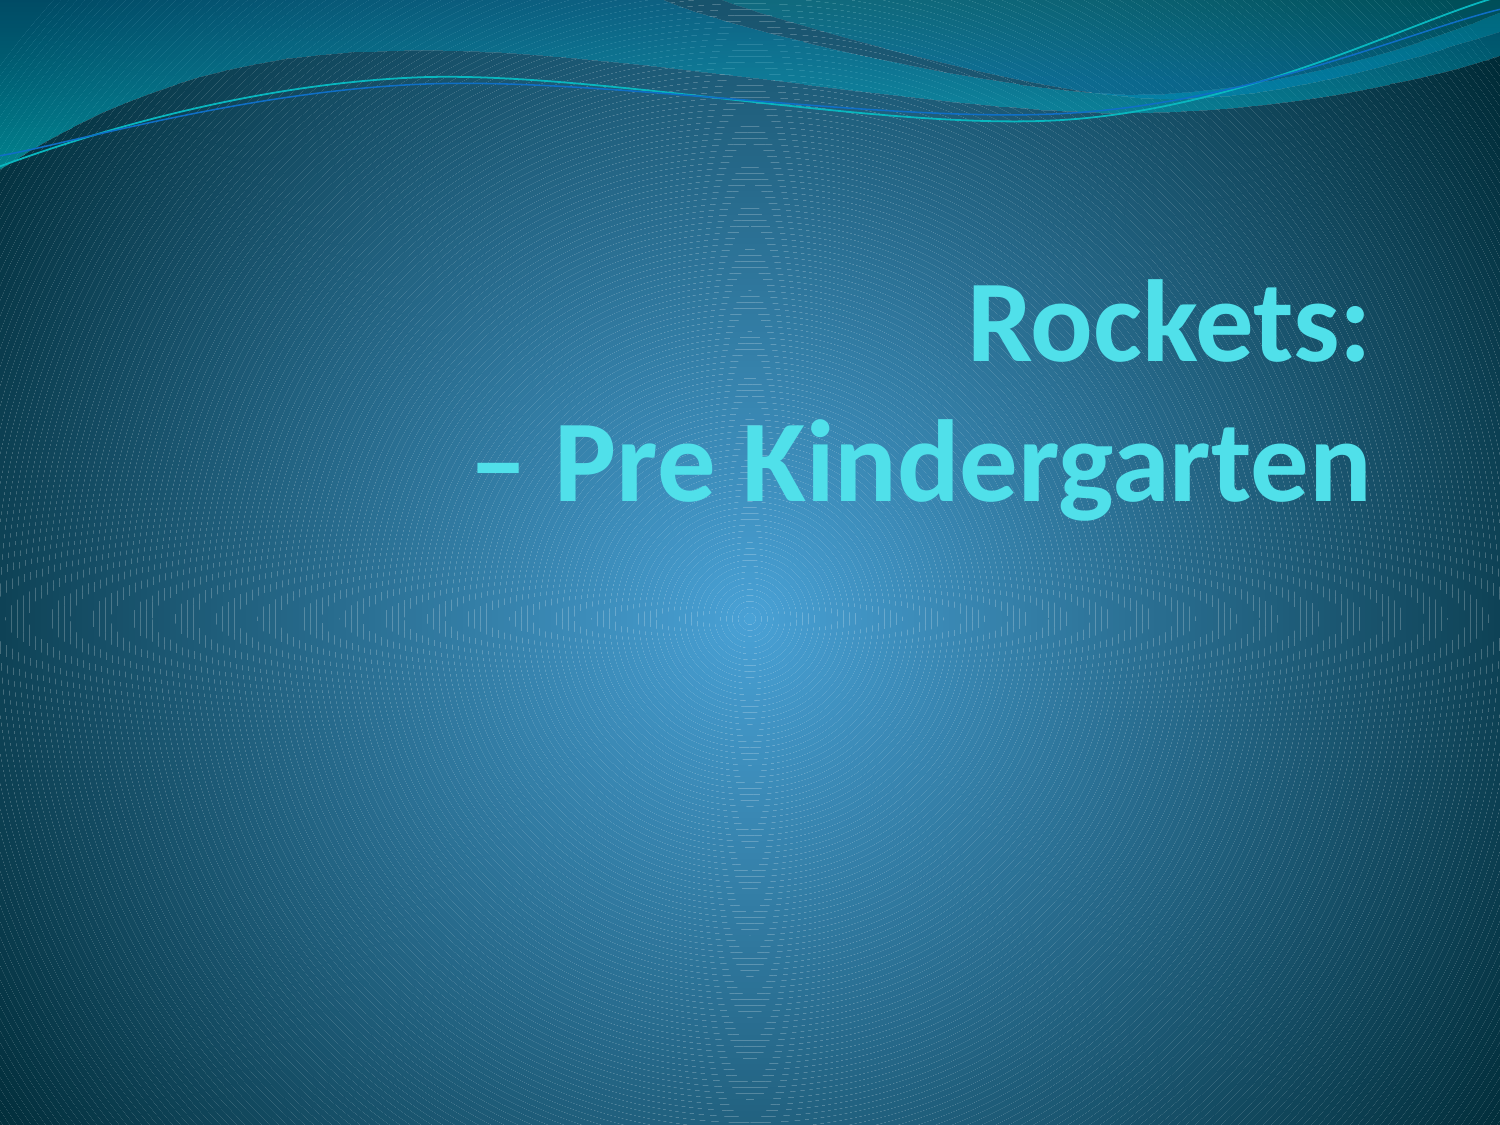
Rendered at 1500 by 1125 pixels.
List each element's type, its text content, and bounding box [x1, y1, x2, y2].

title Rockets: – Pre Kindergarten [87, 224, 1376, 525]
